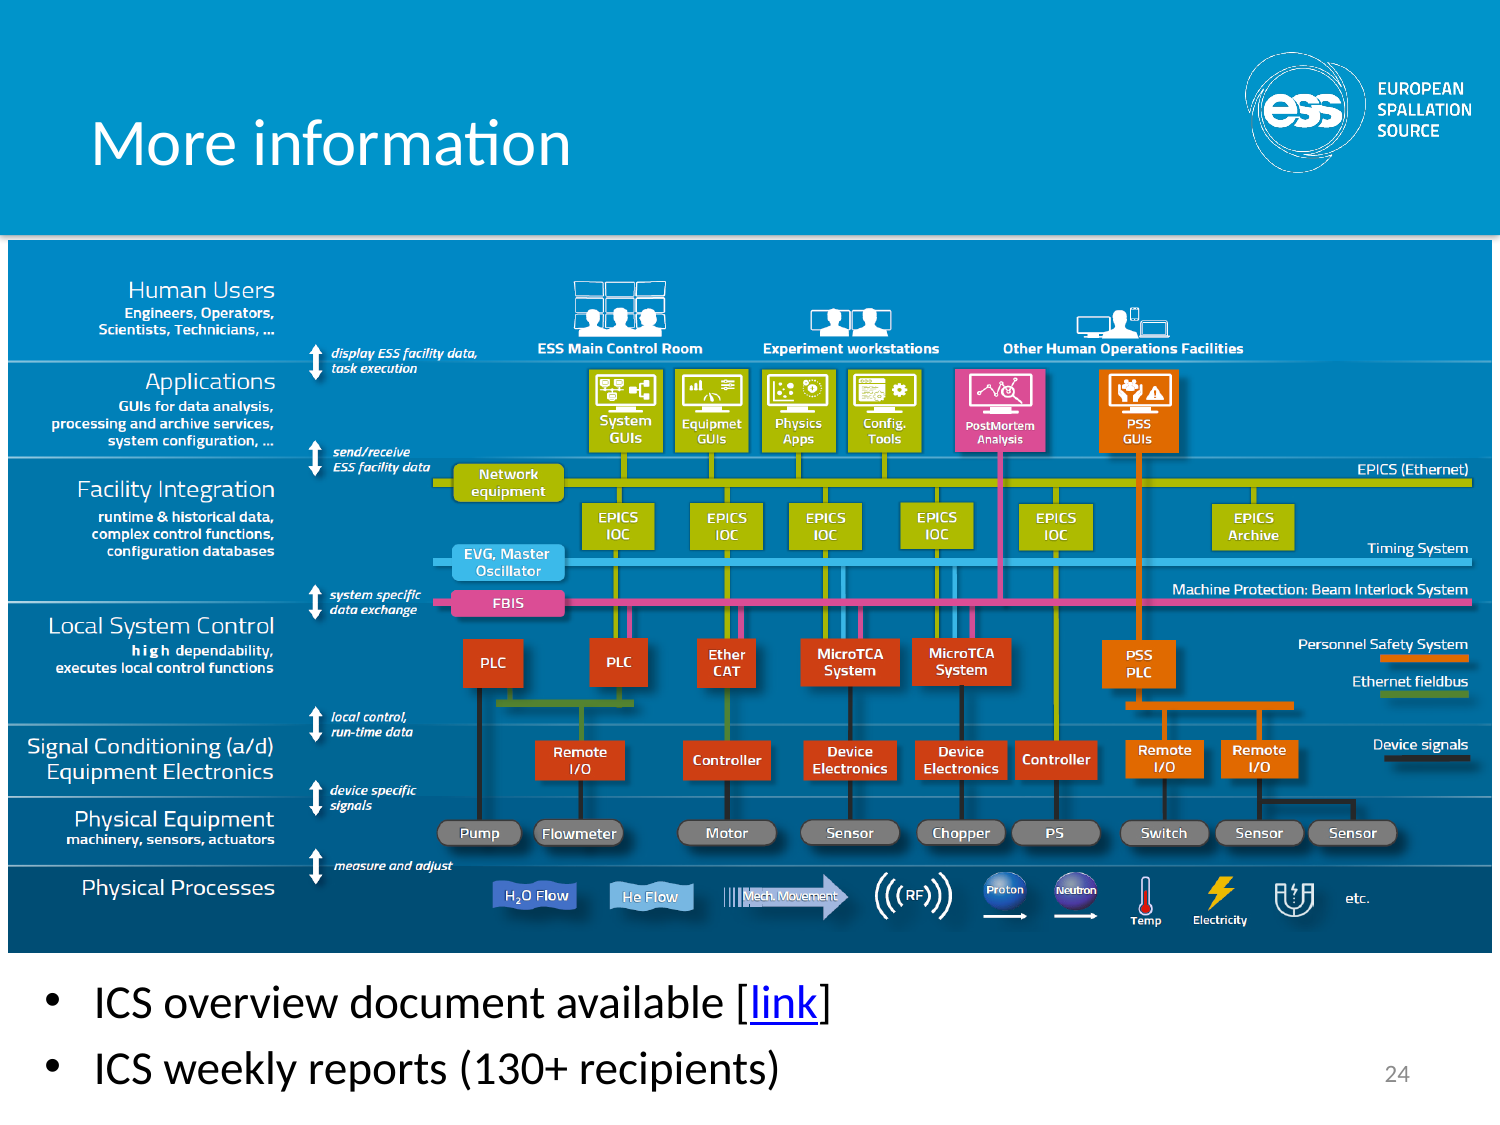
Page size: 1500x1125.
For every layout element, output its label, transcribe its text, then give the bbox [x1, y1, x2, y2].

picture [1150, 347, 1158, 353]
picture [1400, 83, 1407, 94]
picture [232, 816, 250, 826]
picture [248, 532, 257, 538]
picture [539, 344, 545, 353]
picture [393, 466, 398, 474]
picture [355, 864, 363, 869]
picture [925, 886, 930, 906]
picture [493, 881, 576, 909]
picture [71, 624, 77, 631]
picture [1153, 919, 1161, 926]
picture [310, 442, 320, 474]
picture [29, 746, 39, 753]
title More information [75, 45, 1247, 233]
picture [1276, 884, 1287, 905]
slide_number 24 [1380, 1042, 1425, 1103]
picture [929, 347, 938, 353]
picture [172, 439, 180, 445]
picture [111, 885, 119, 899]
picture [1088, 333, 1098, 337]
picture [310, 709, 321, 740]
picture [1423, 83, 1430, 94]
picture [418, 862, 444, 871]
picture [126, 402, 132, 410]
picture [1109, 347, 1118, 355]
picture [254, 816, 263, 826]
picture [202, 886, 209, 893]
picture [1140, 322, 1168, 337]
picture [116, 549, 129, 555]
picture [876, 884, 886, 918]
picture [213, 311, 222, 320]
picture [1351, 894, 1357, 903]
picture [90, 811, 98, 826]
picture [391, 728, 399, 736]
picture [191, 816, 200, 826]
picture [939, 873, 951, 919]
picture [765, 344, 778, 353]
picture [835, 345, 842, 353]
picture [136, 739, 144, 753]
picture [1398, 109, 1406, 115]
picture [1201, 916, 1211, 923]
picture [813, 309, 848, 336]
picture [886, 881, 893, 911]
picture [102, 838, 111, 843]
picture [1443, 86, 1450, 93]
picture [739, 876, 847, 918]
picture [382, 606, 390, 613]
picture [393, 608, 402, 613]
picture [1442, 677, 1447, 686]
picture [1436, 104, 1444, 115]
picture [1428, 588, 1436, 594]
picture [131, 818, 139, 826]
picture [209, 816, 219, 830]
picture [1409, 104, 1415, 115]
picture [380, 789, 388, 794]
picture [375, 715, 383, 721]
picture [1059, 347, 1069, 353]
picture [334, 802, 345, 811]
picture [222, 816, 229, 826]
picture [341, 730, 350, 736]
picture [195, 529, 201, 538]
picture [1055, 914, 1095, 918]
picture [241, 422, 250, 428]
picture [1140, 892, 1152, 915]
picture [115, 821, 123, 826]
picture [310, 586, 321, 618]
picture [1385, 756, 1470, 761]
picture [583, 347, 593, 353]
picture [169, 838, 181, 843]
picture [1055, 873, 1097, 910]
picture [185, 402, 190, 410]
picture [1418, 104, 1423, 115]
picture [104, 816, 111, 830]
picture [178, 311, 185, 317]
picture [1381, 655, 1468, 662]
picture [311, 851, 326, 886]
picture [114, 328, 122, 334]
picture [1302, 884, 1313, 909]
picture [182, 512, 187, 521]
picture [1167, 347, 1177, 353]
picture [151, 649, 157, 657]
text_box ICS overview document available [link] ICS weekly reports (130+ recipients) [29, 963, 1380, 1103]
picture [148, 838, 158, 843]
picture [366, 730, 381, 736]
picture [118, 838, 129, 843]
picture [404, 467, 416, 471]
picture [366, 352, 372, 359]
picture [1209, 877, 1232, 907]
picture [1026, 347, 1035, 353]
picture [879, 873, 887, 883]
picture [341, 450, 360, 456]
picture [105, 532, 119, 538]
picture [1422, 125, 1428, 134]
picture [123, 532, 129, 541]
picture [165, 812, 175, 826]
picture [1103, 311, 1138, 338]
picture [569, 344, 580, 353]
picture [216, 666, 225, 672]
picture [1101, 345, 1108, 353]
picture [394, 864, 406, 869]
picture [434, 370, 1471, 847]
picture [142, 816, 151, 826]
picture [1428, 547, 1436, 554]
picture [578, 308, 662, 336]
picture [892, 345, 903, 353]
picture [1216, 916, 1222, 923]
picture [1379, 83, 1385, 94]
picture [241, 512, 246, 521]
picture [372, 864, 381, 869]
picture [78, 838, 91, 843]
picture [781, 347, 787, 355]
picture [610, 882, 693, 911]
picture [213, 328, 223, 334]
picture [1389, 104, 1393, 115]
picture [199, 663, 204, 672]
picture [984, 873, 1026, 910]
picture [617, 347, 627, 353]
picture [1264, 94, 1342, 127]
picture [1048, 344, 1059, 353]
picture [445, 862, 451, 869]
picture [99, 422, 111, 428]
picture [1454, 83, 1458, 94]
picture [984, 914, 1025, 918]
picture [210, 744, 216, 757]
picture [897, 888, 902, 905]
picture [213, 512, 219, 521]
picture [251, 311, 265, 317]
picture [311, 782, 326, 817]
picture [311, 347, 321, 378]
picture [790, 347, 801, 353]
picture [1428, 643, 1436, 649]
picture [258, 739, 266, 753]
picture [1230, 347, 1242, 353]
picture [906, 345, 913, 353]
picture [1381, 691, 1468, 697]
picture [240, 835, 250, 843]
picture [76, 812, 87, 826]
picture [1081, 347, 1090, 353]
picture [178, 646, 183, 655]
picture [47, 744, 53, 754]
picture [178, 816, 187, 830]
picture [911, 891, 918, 899]
picture [853, 309, 890, 336]
picture [1121, 347, 1132, 353]
picture [932, 888, 941, 912]
picture [220, 646, 226, 655]
picture [251, 666, 260, 672]
picture [1191, 347, 1204, 353]
picture [1138, 919, 1153, 924]
picture [849, 347, 858, 353]
picture [1455, 740, 1463, 749]
picture [133, 646, 139, 655]
picture [349, 804, 357, 809]
picture [161, 422, 171, 428]
picture [1390, 743, 1405, 749]
picture [335, 864, 354, 869]
picture [1432, 125, 1438, 136]
